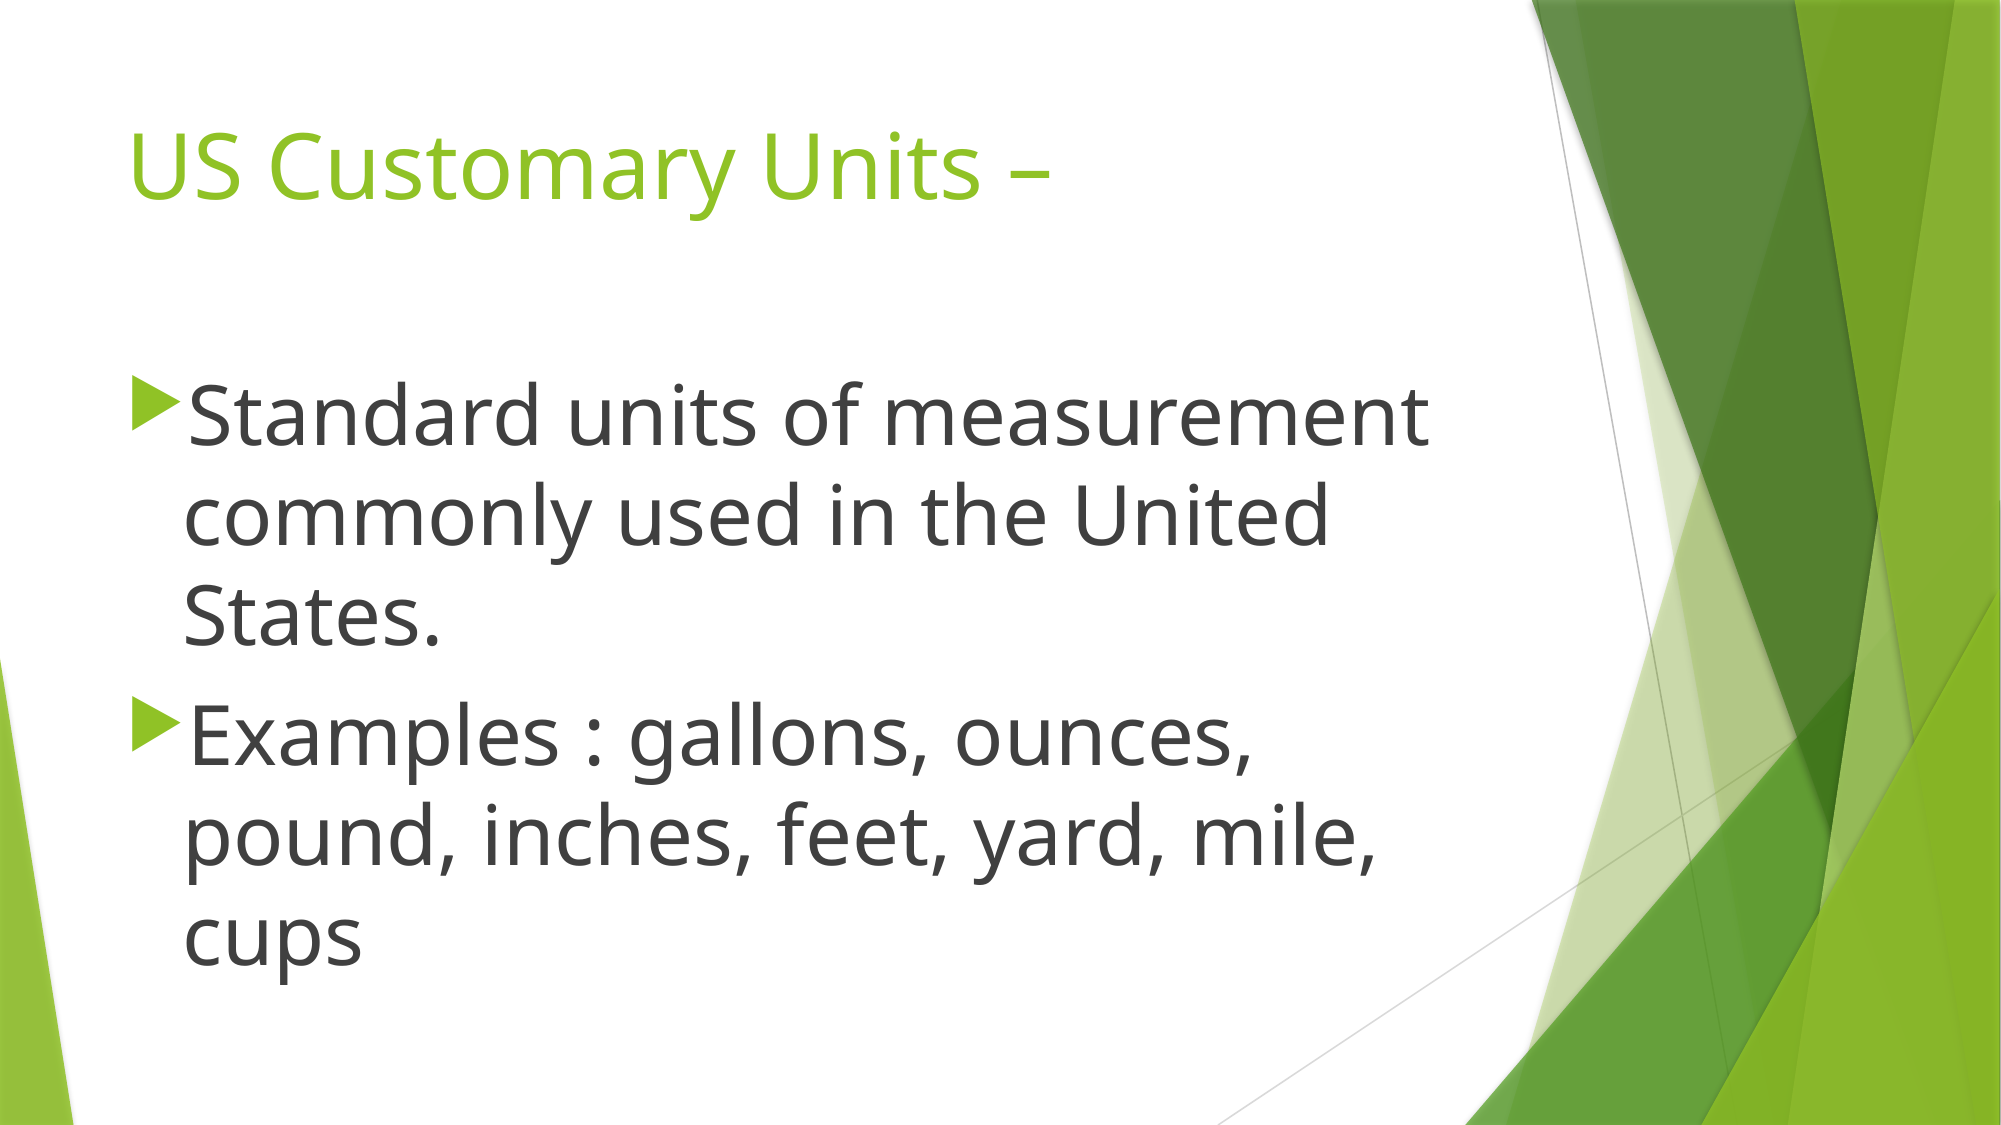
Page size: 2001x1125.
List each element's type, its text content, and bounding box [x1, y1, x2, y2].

title US Customary Units – [111, 99, 1522, 317]
list Standard units of measurement commonly used in the United States. Examples : gallons, ounces, pound, inches, feet, yard, mile, cups [111, 354, 1522, 992]
